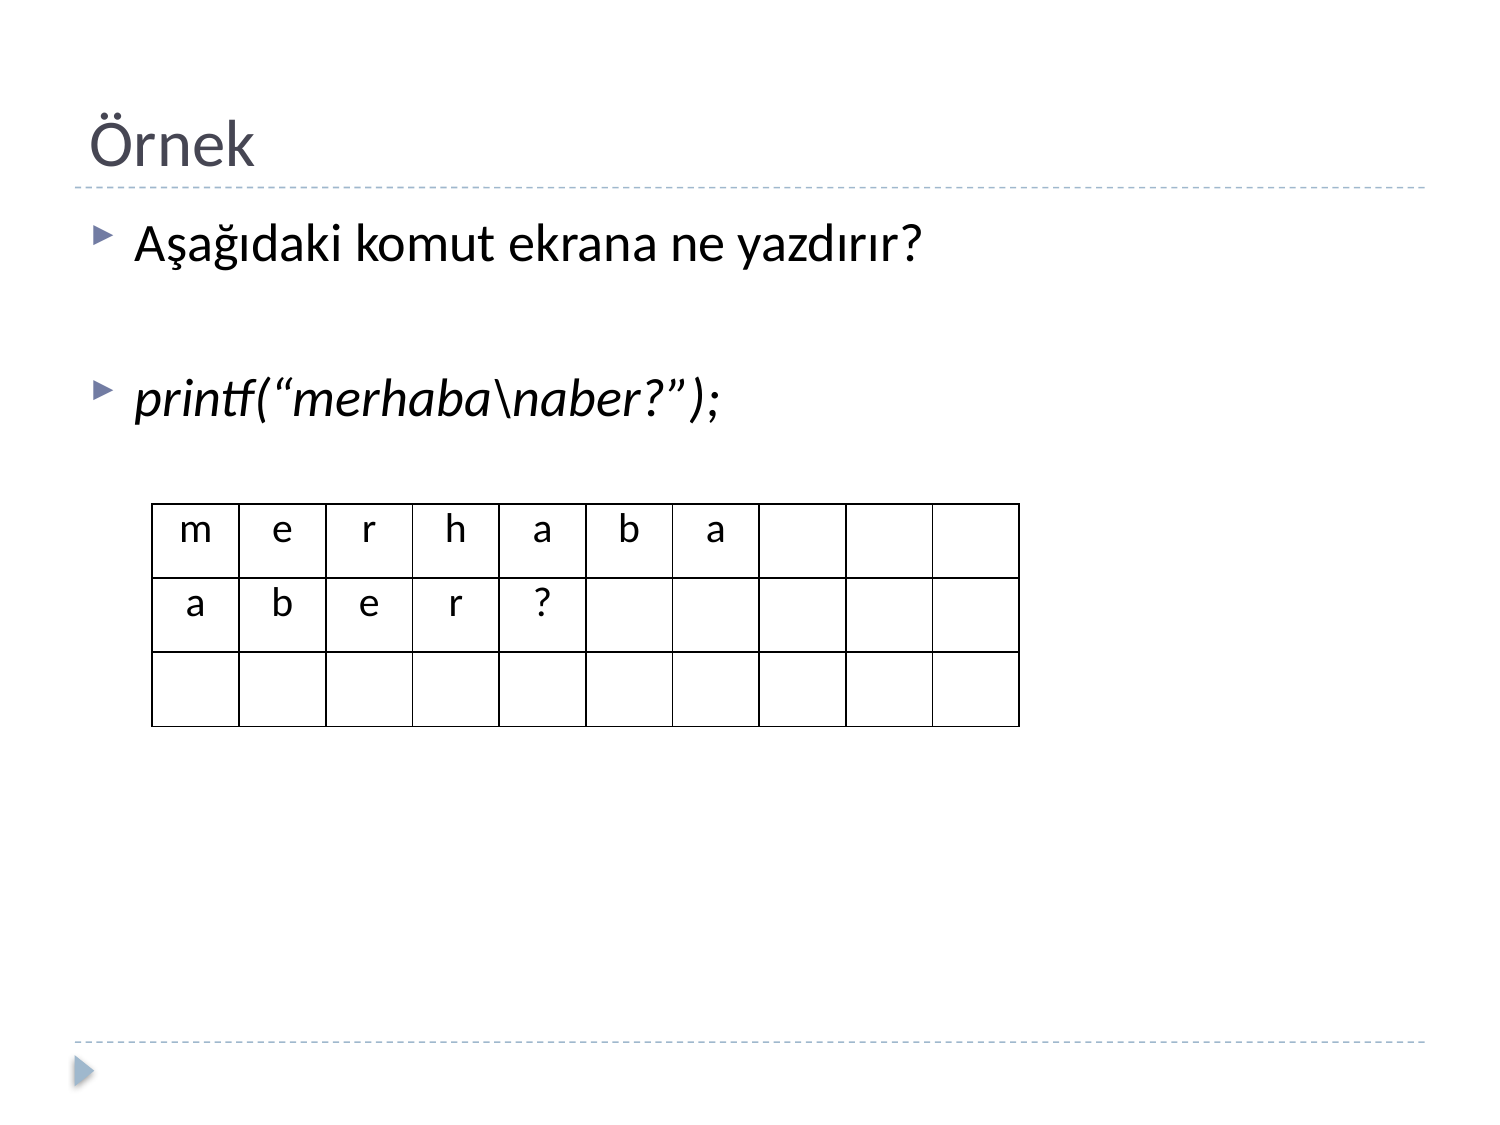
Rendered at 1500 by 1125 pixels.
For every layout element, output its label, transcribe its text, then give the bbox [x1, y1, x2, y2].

table_header b [587, 505, 672, 577]
table_cell [847, 653, 932, 726]
table_header r [327, 505, 412, 577]
table_header a [673, 505, 758, 577]
table_cell [847, 579, 932, 651]
table_cell [673, 653, 758, 726]
table_cell [933, 579, 1018, 651]
table_cell [760, 579, 845, 651]
table_cell a [153, 579, 238, 651]
table_cell [153, 653, 238, 726]
table_header [760, 505, 845, 577]
table_cell [587, 579, 672, 651]
table_cell b [240, 579, 325, 651]
table_header [933, 505, 1018, 577]
table_cell [933, 653, 1018, 726]
table_cell [760, 653, 845, 726]
table_header m [153, 505, 238, 577]
list Aşağıdaki komut ekrana ne yazdırır? printf(“merhaba\naber?”); [75, 200, 1425, 1010]
table_header h [413, 505, 498, 577]
table_header [847, 505, 932, 577]
table_cell [587, 653, 672, 726]
table_header a [500, 505, 585, 577]
table_header e [240, 505, 325, 577]
table_cell e [327, 579, 412, 651]
table_cell ? [500, 579, 585, 651]
table_cell [673, 579, 758, 651]
table_cell [413, 653, 498, 726]
title Örnek [75, 24, 1425, 188]
table_cell [500, 653, 585, 726]
table_cell [240, 653, 325, 726]
table_cell r [413, 579, 498, 651]
table_cell [327, 653, 412, 726]
